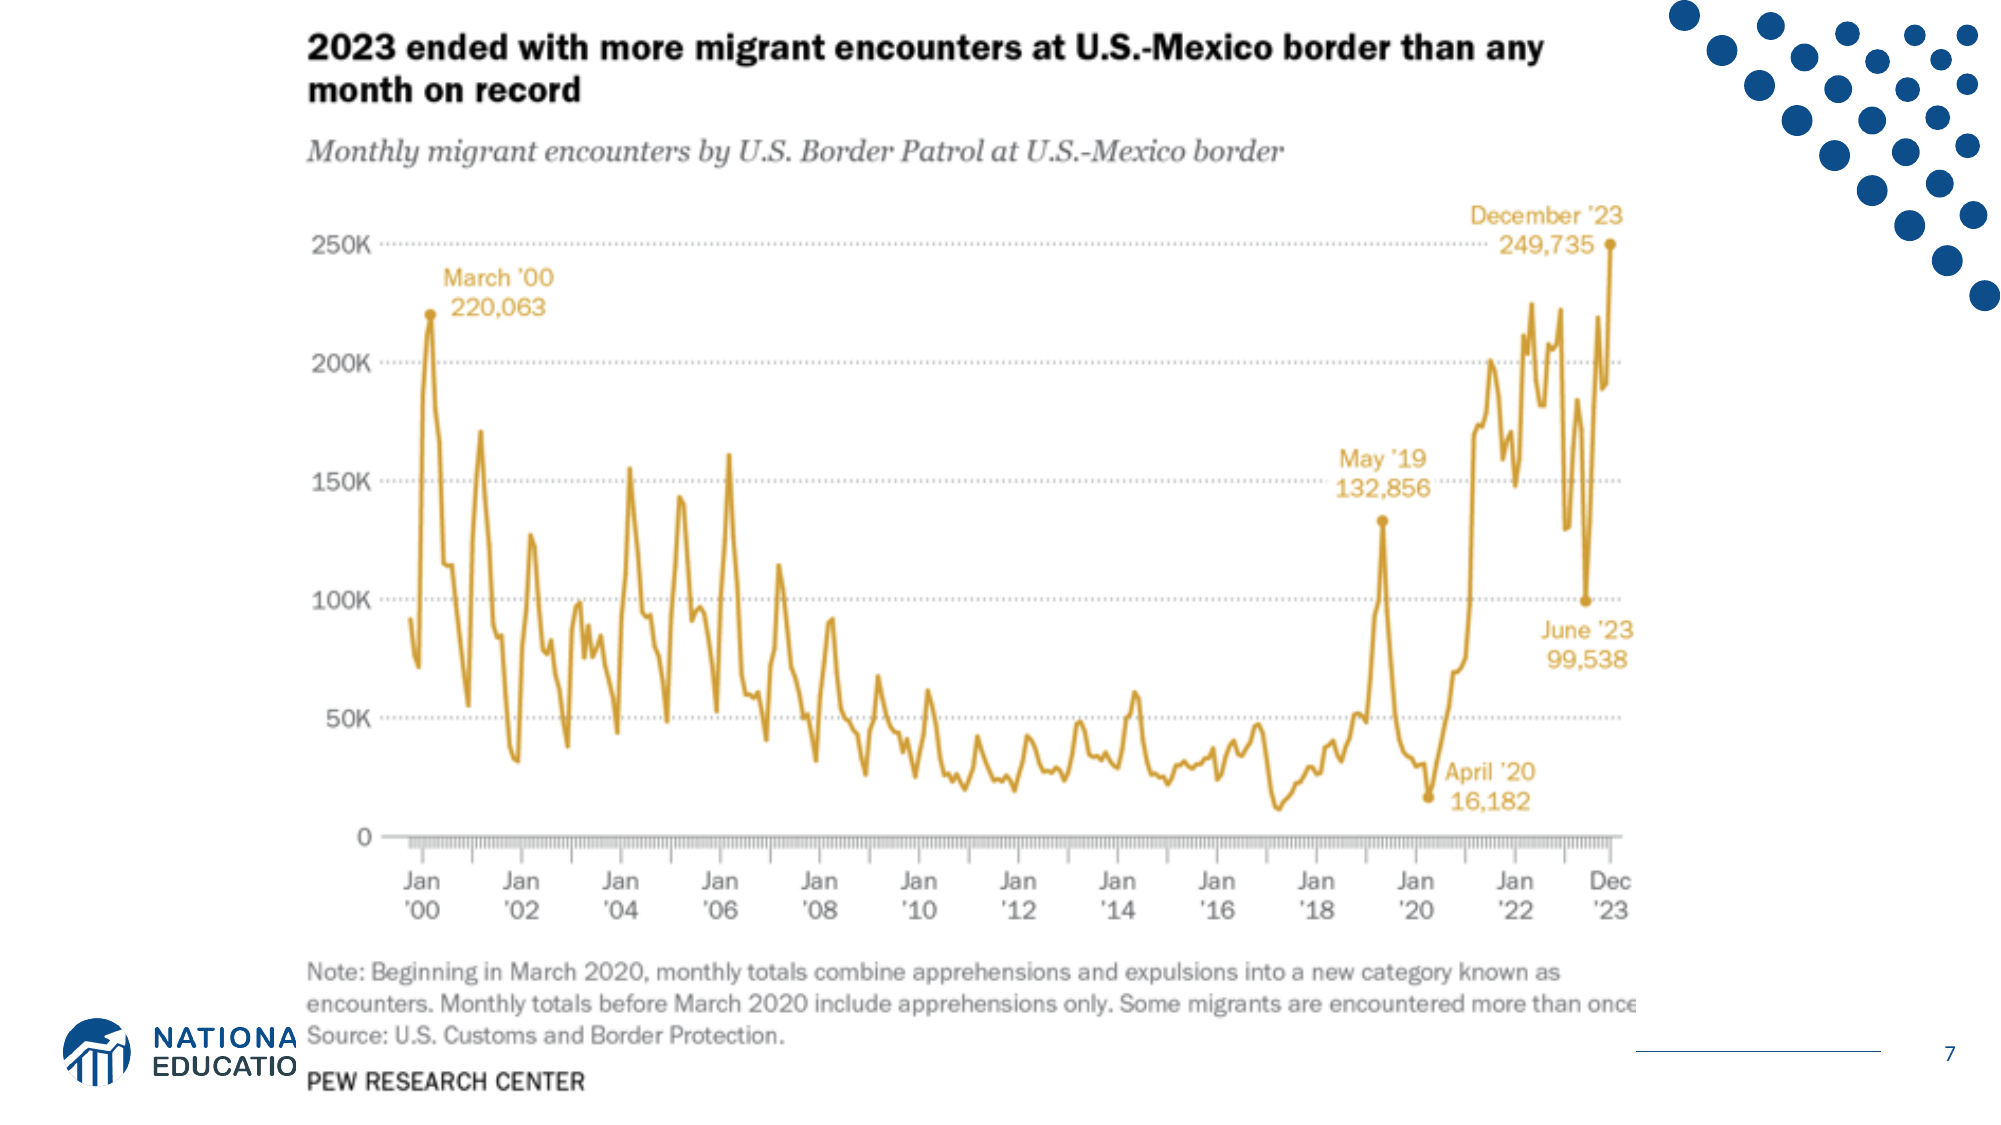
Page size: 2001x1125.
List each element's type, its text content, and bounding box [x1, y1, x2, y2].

slide_number 7 [1636, 1022, 1972, 1082]
picture [55, 26, 1636, 1104]
